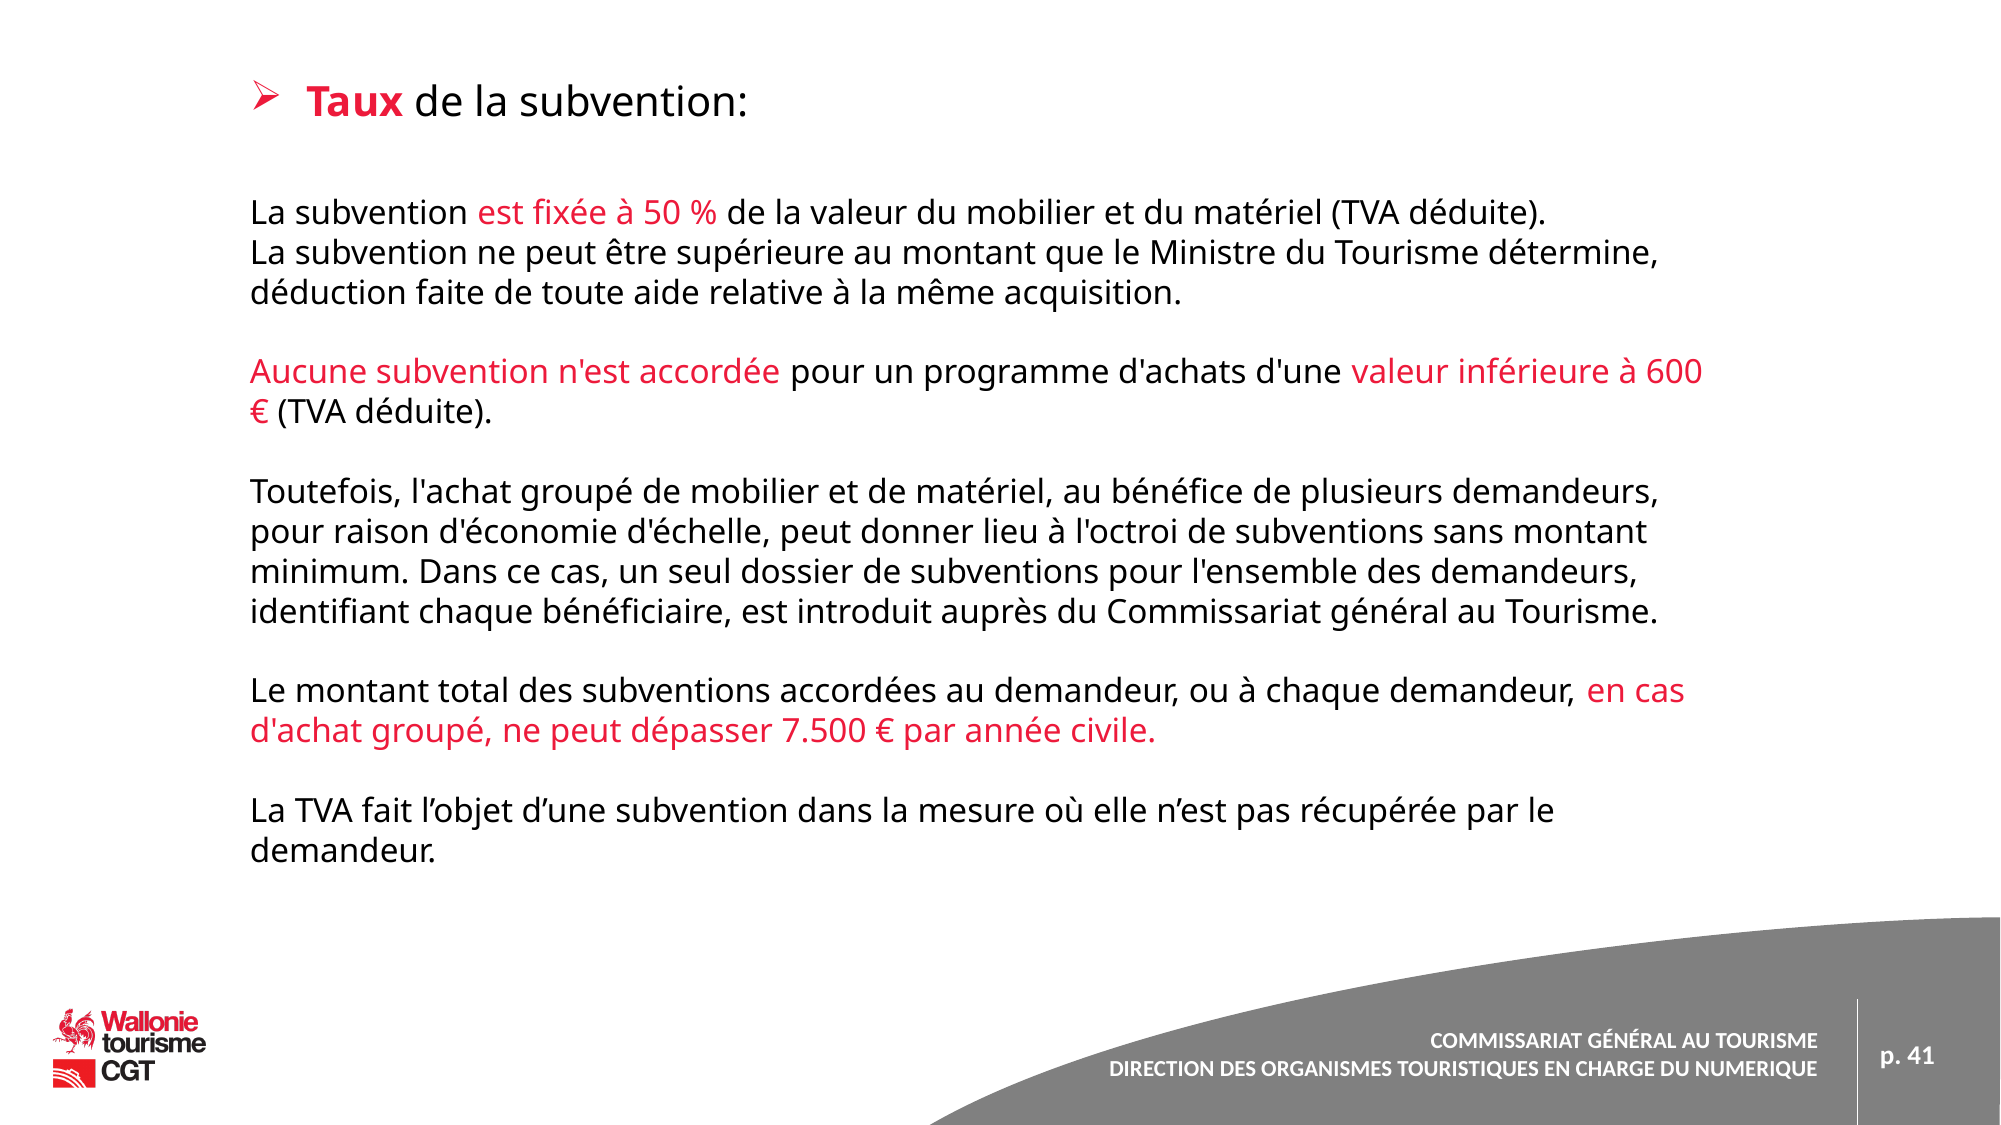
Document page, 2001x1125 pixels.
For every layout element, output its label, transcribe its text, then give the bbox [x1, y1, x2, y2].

subtitle Taux de la subvention: La subvention est fixée à 50 % de la valeur du mobilier et du matériel (TVA déduite). La subvention ne peut être supérieure au montant que le Ministre du Tourisme détermine, déduction faite de toute aide relative à la même acquisition. Aucune subvention n'est accordée pour un programme d'achats d'une valeur inférieure à 600 € (TVA déduite). Toutefois, l'achat groupé de mobilier et de matériel, au bénéfice de plusieurs demandeurs, pour raison d'économie d'échelle, peut donner lieu à l'octroi de subventions sans montant minimum. Dans ce cas, un seul dossier de subventions pour l'ensemble des demandeurs, identifiant chaque bénéficiaire, est introduit auprès du Commissariat général au Tourisme. Le montant total des subventions accordées au demandeur, ou à chaque demandeur, en cas d'achat groupé, ne peut dépasser 7.500 € par année civile. La TVA fait l’objet d’une subvention dans la mesure où elle n’est pas récupérée par le demandeur. [234, 72, 1735, 925]
